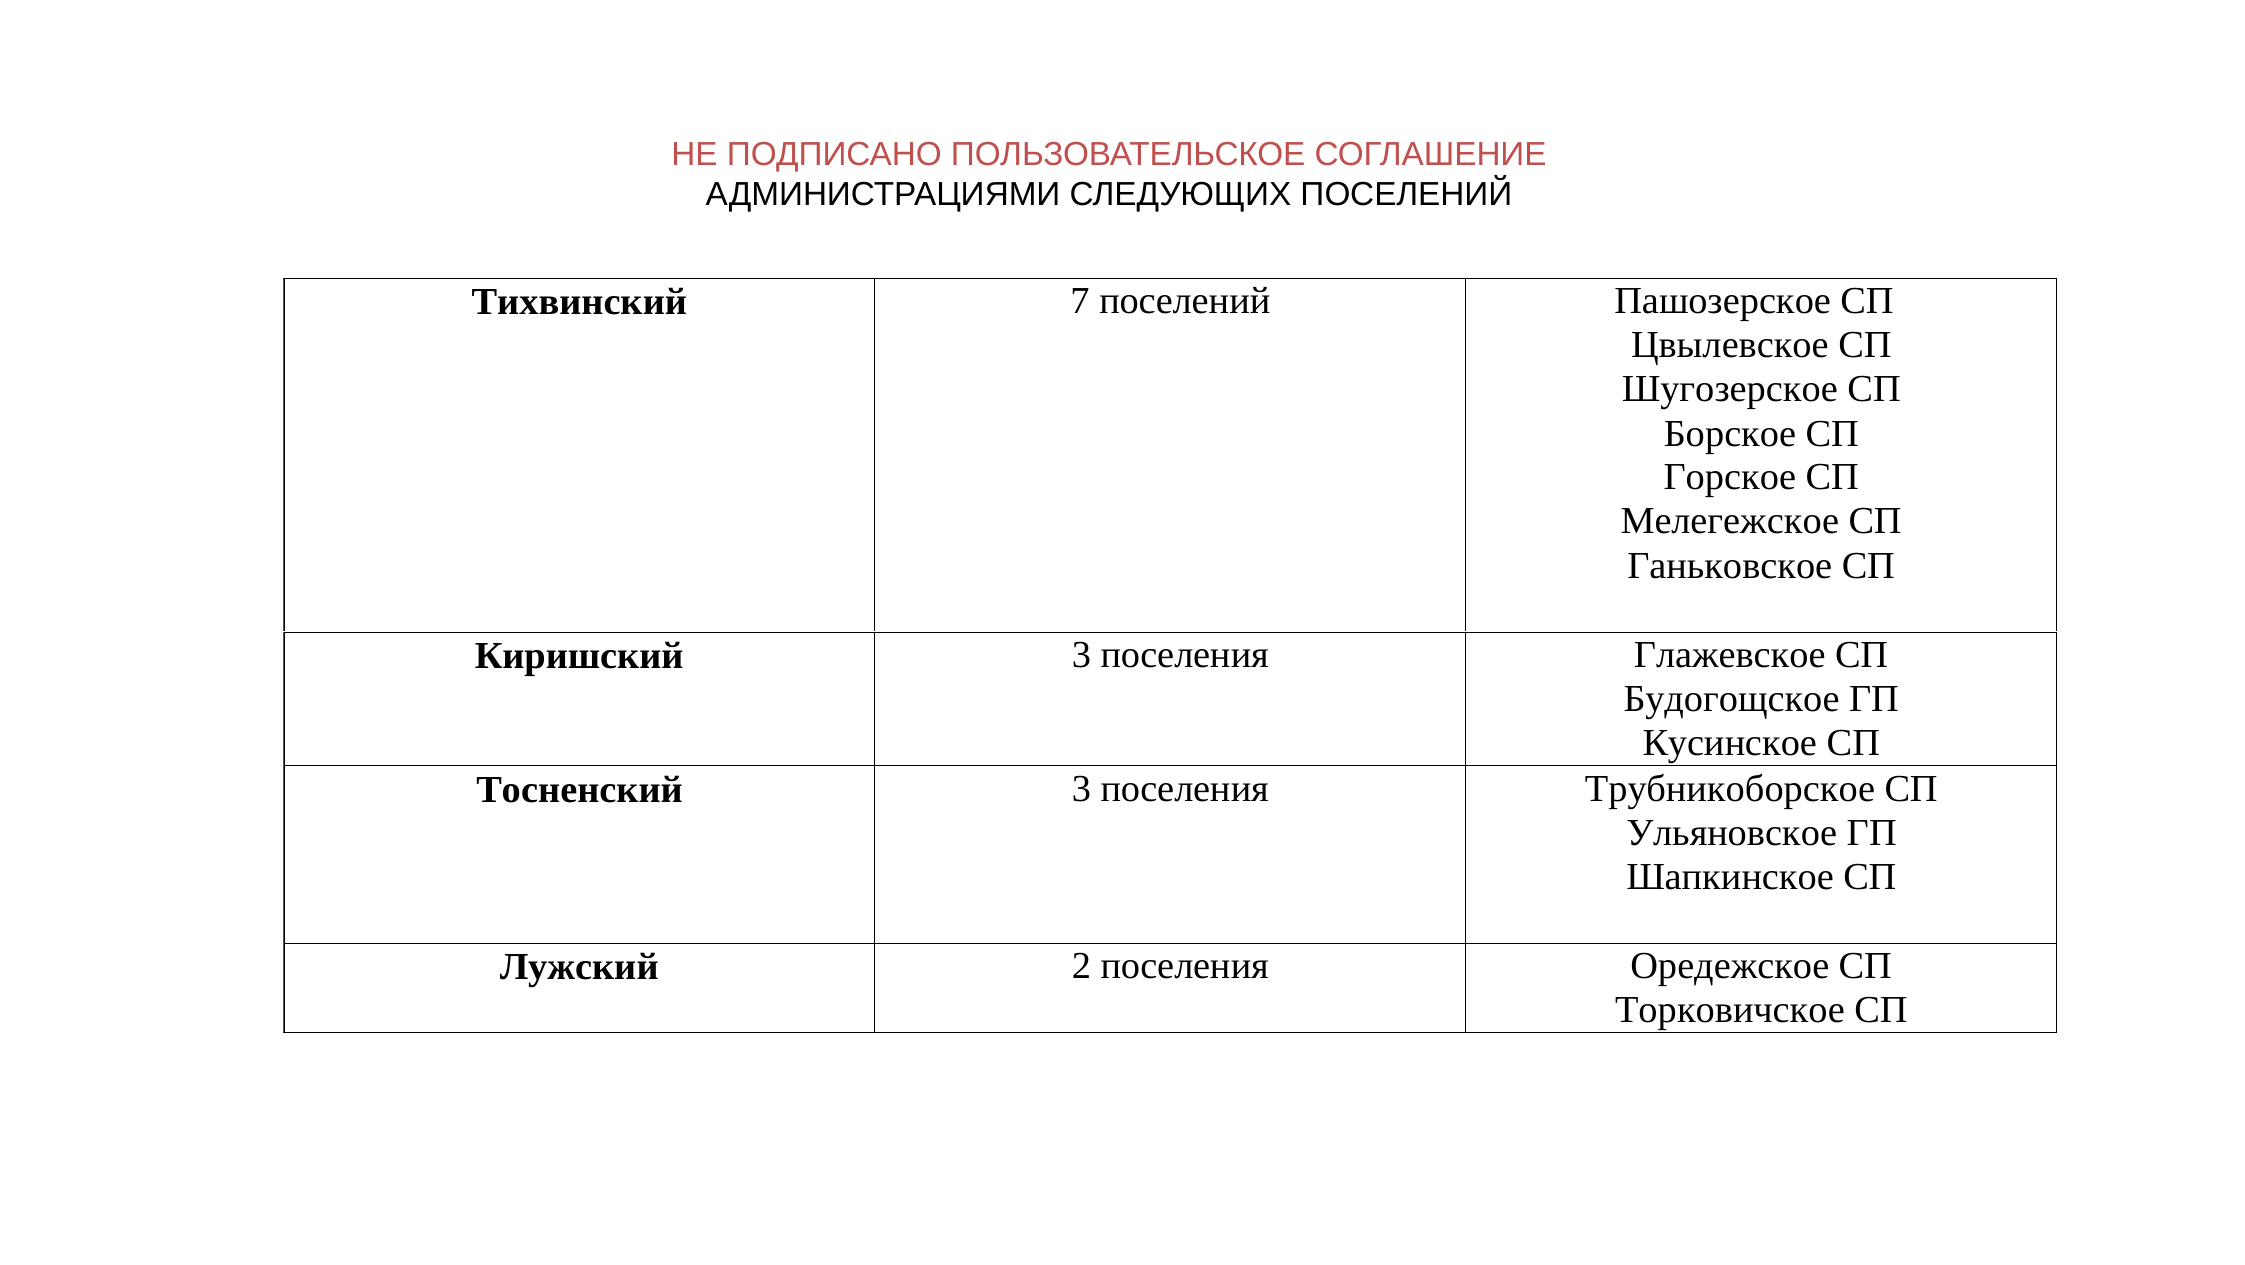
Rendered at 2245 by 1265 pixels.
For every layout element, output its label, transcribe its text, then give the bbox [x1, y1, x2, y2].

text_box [283, 277, 2061, 1093]
text_box НЕ ПОДПИСАНО ПОЛЬЗОВАТЕЛЬСКОЕ СОГЛАШЕНИЕ АДМИНИСТРАЦИЯМИ СЛЕДУЮЩИХ ПОСЕЛЕНИЙ [141, 124, 2078, 243]
